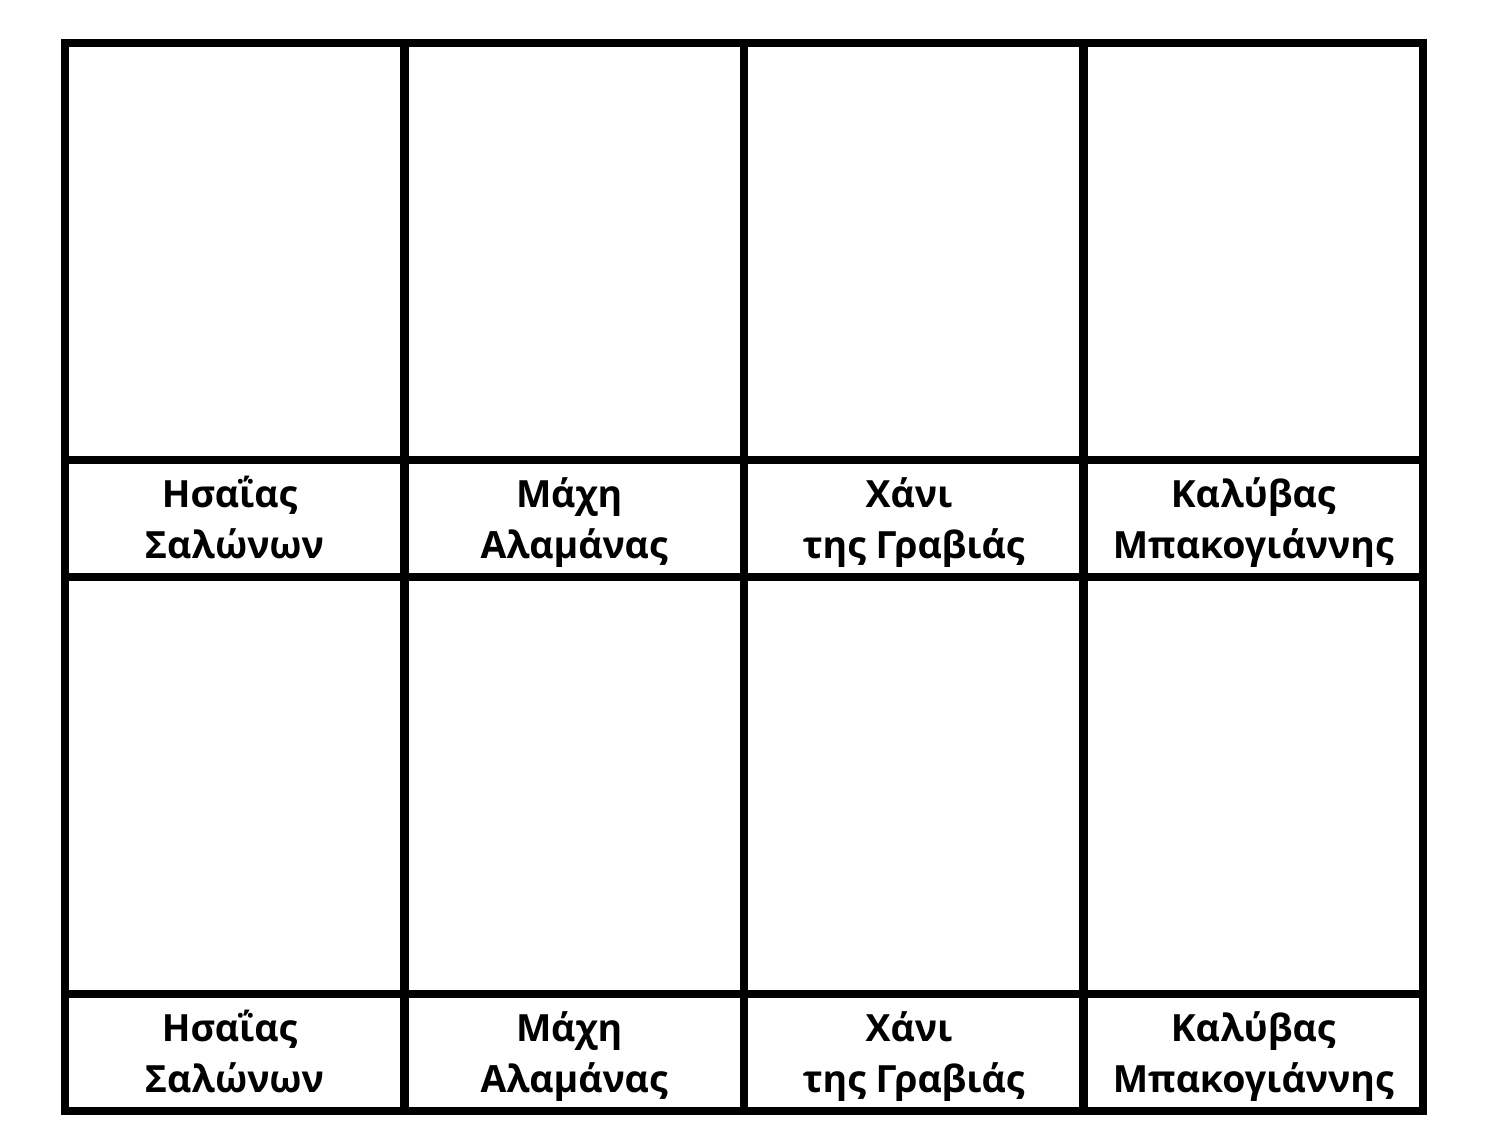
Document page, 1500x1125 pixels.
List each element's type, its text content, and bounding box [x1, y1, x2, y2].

table_header [409, 47, 740, 456]
table_cell Μάχη Αλαμάνας [409, 464, 740, 573]
table_cell Καλύβας Μπακογιάννης [1088, 998, 1419, 1107]
table_header [748, 47, 1079, 456]
table_cell [69, 581, 400, 990]
table_cell Καλύβας Μπακογιάννης [1088, 464, 1419, 573]
table_cell Μάχη Αλαμάνας [409, 998, 740, 1107]
table_header [69, 47, 400, 456]
table_cell Χάνι της Γραβιάς [748, 998, 1079, 1107]
table_header [1088, 47, 1419, 456]
table_cell Ησαΐας Σαλώνων [69, 464, 400, 573]
table_cell [409, 581, 740, 990]
table_cell Χάνι της Γραβιάς [748, 464, 1079, 573]
table_cell [1088, 581, 1419, 990]
table_cell [748, 581, 1079, 990]
table_cell Ησαΐας Σαλώνων [69, 998, 400, 1107]
